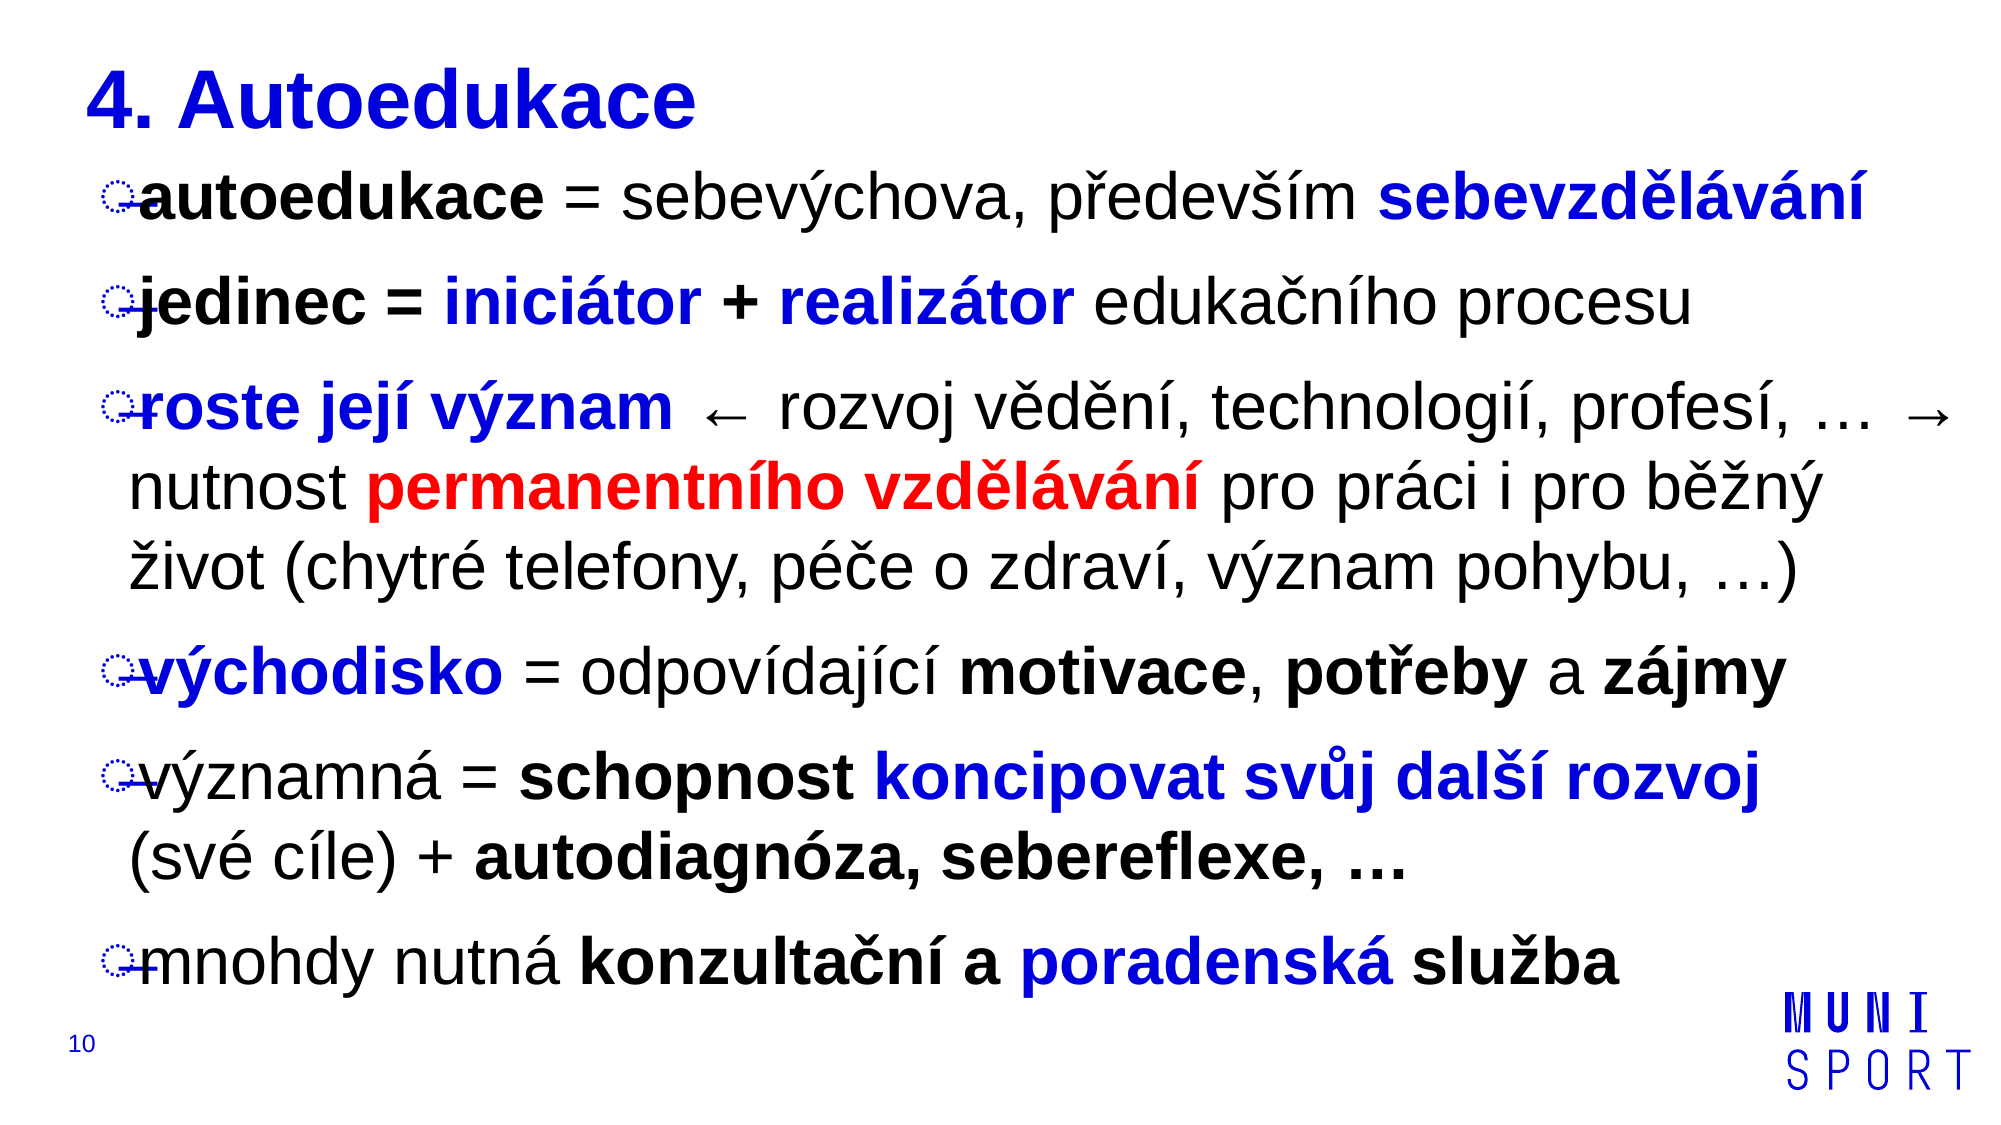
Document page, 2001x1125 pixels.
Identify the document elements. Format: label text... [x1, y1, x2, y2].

list autoedukace = sebevýchova, především sebevzdělávání jedinec = iniciátor + realizátor edukačního procesu roste její význam ← rozvoj vědění, technologií, profesí, … → nutnost permanentního vzdělávání pro práci i pro běžný život (chytré telefony, péče o zdraví, význam pohybu, …) východisko = odpovídající motivace, potřeby a zájmy významná = schopnost koncipovat svůj další rozvoj (své cíle) + autodiagnóza, sebereflexe, … mnohdy nutná konzultační a poradenská služba [86, 152, 1968, 1006]
slide_number 10 [67, 1021, 110, 1063]
title 4. Autoedukace [86, 62, 1851, 137]
